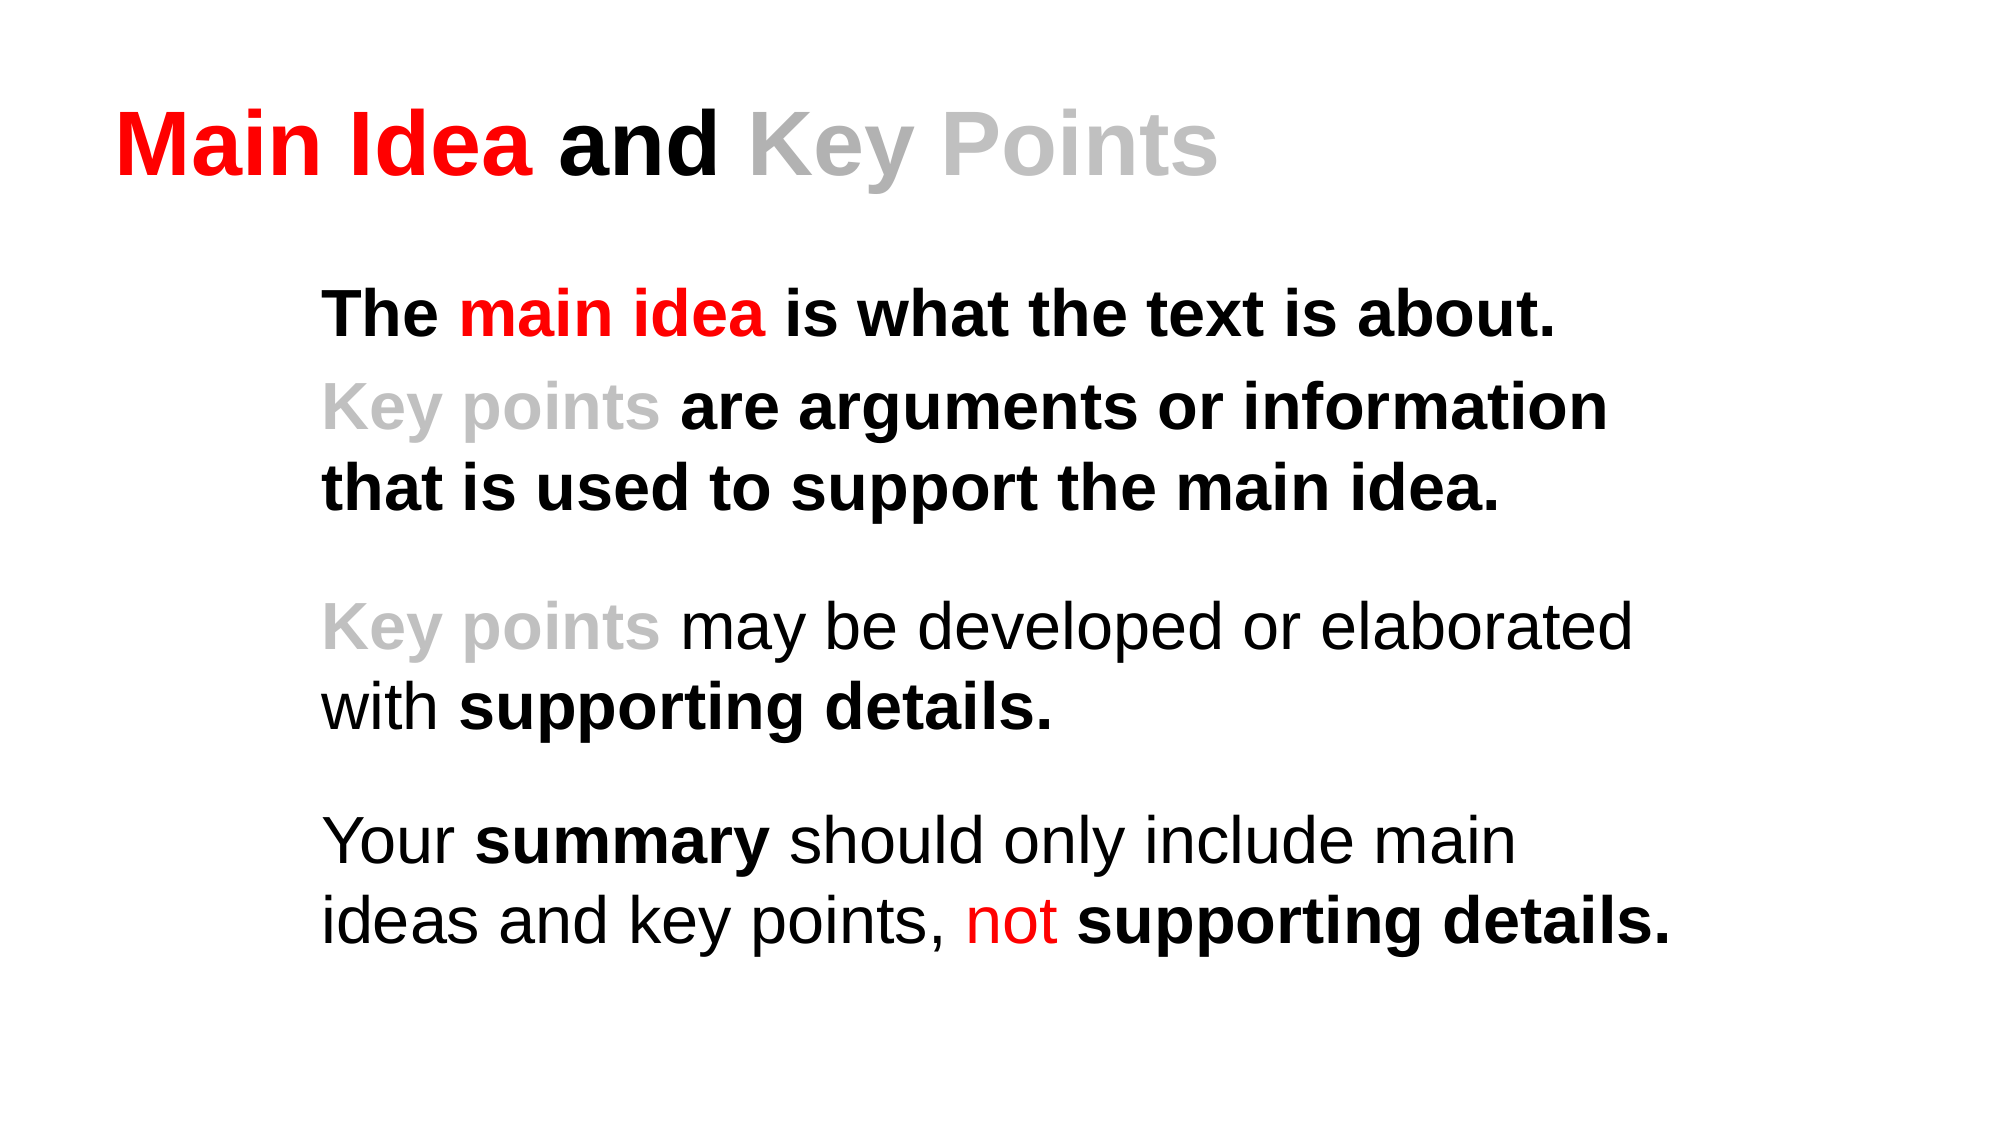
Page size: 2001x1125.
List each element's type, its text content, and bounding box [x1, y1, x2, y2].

title Main Idea and Key Points [99, 45, 1900, 233]
list The main idea is what the text is about. Key points are arguments or information that is used to support the main idea. Key points may be developed or elaborated with supporting details. Your summary should only include main ideas and key points, not supporting details. [249, 262, 1700, 1063]
